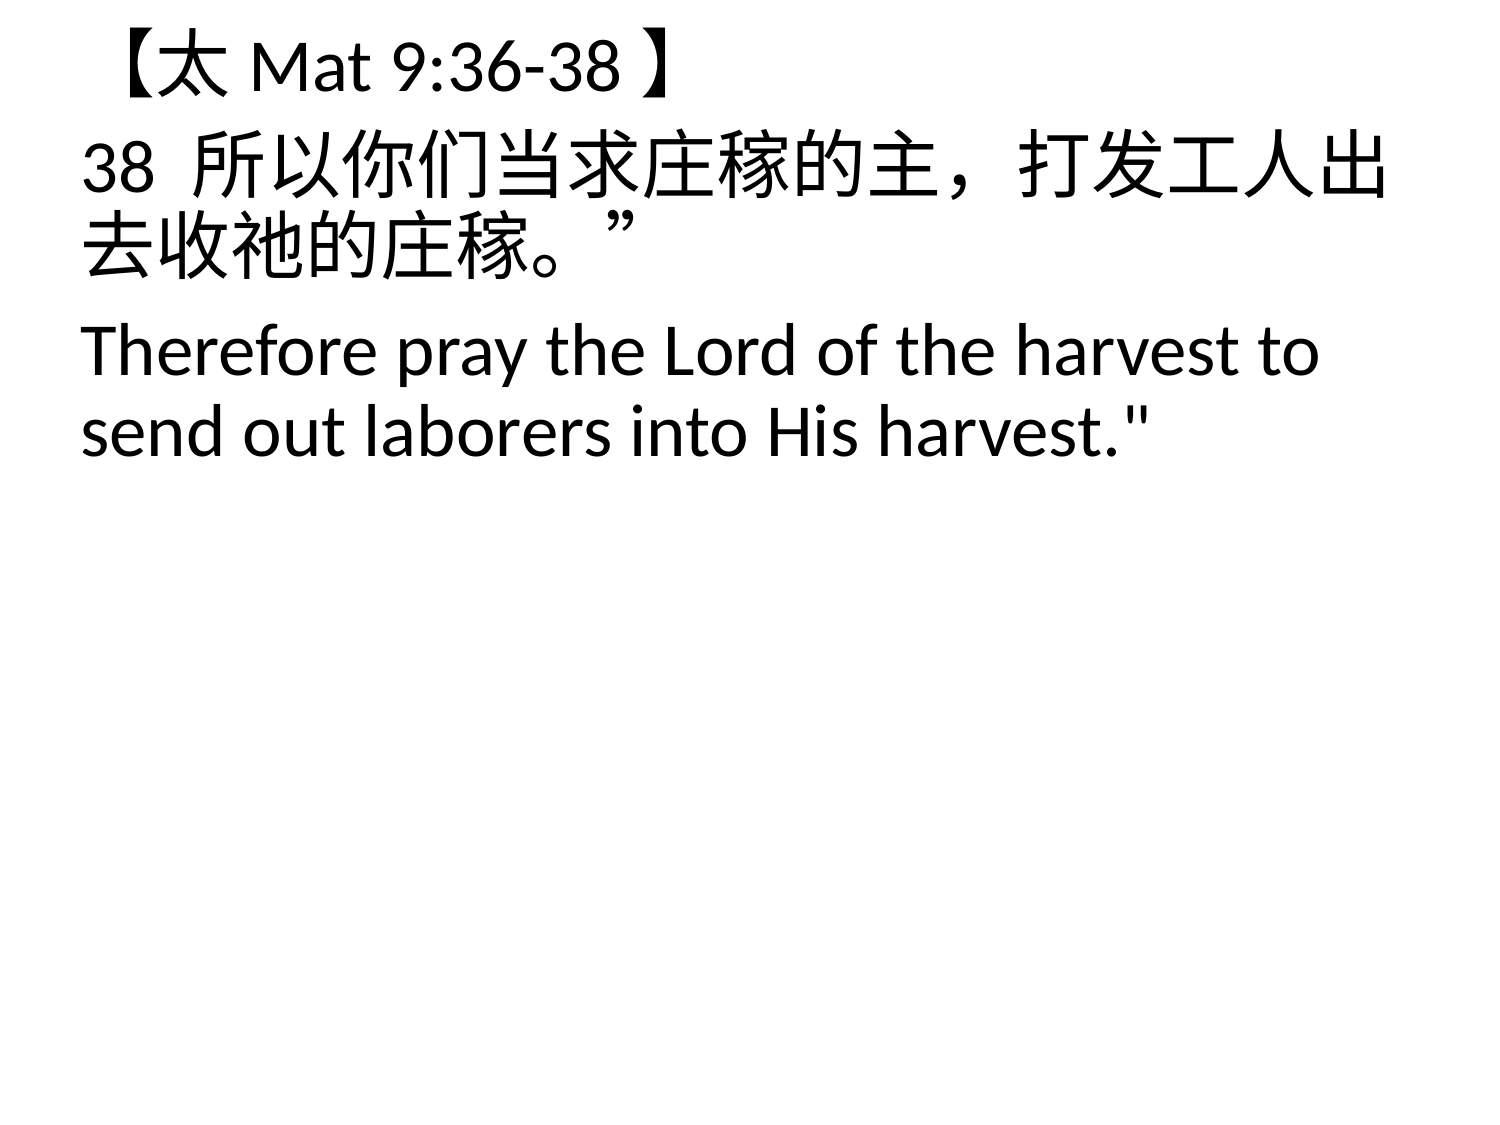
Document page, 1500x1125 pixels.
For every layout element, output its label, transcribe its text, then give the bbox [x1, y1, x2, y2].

subtitle 【太Mat 9:36-38】 38 所以你们当求庄稼的主，打发工人出去收祂的庄稼。” Therefore pray the Lord of the harvest to send out laborers into His harvest." [65, 18, 1435, 1125]
